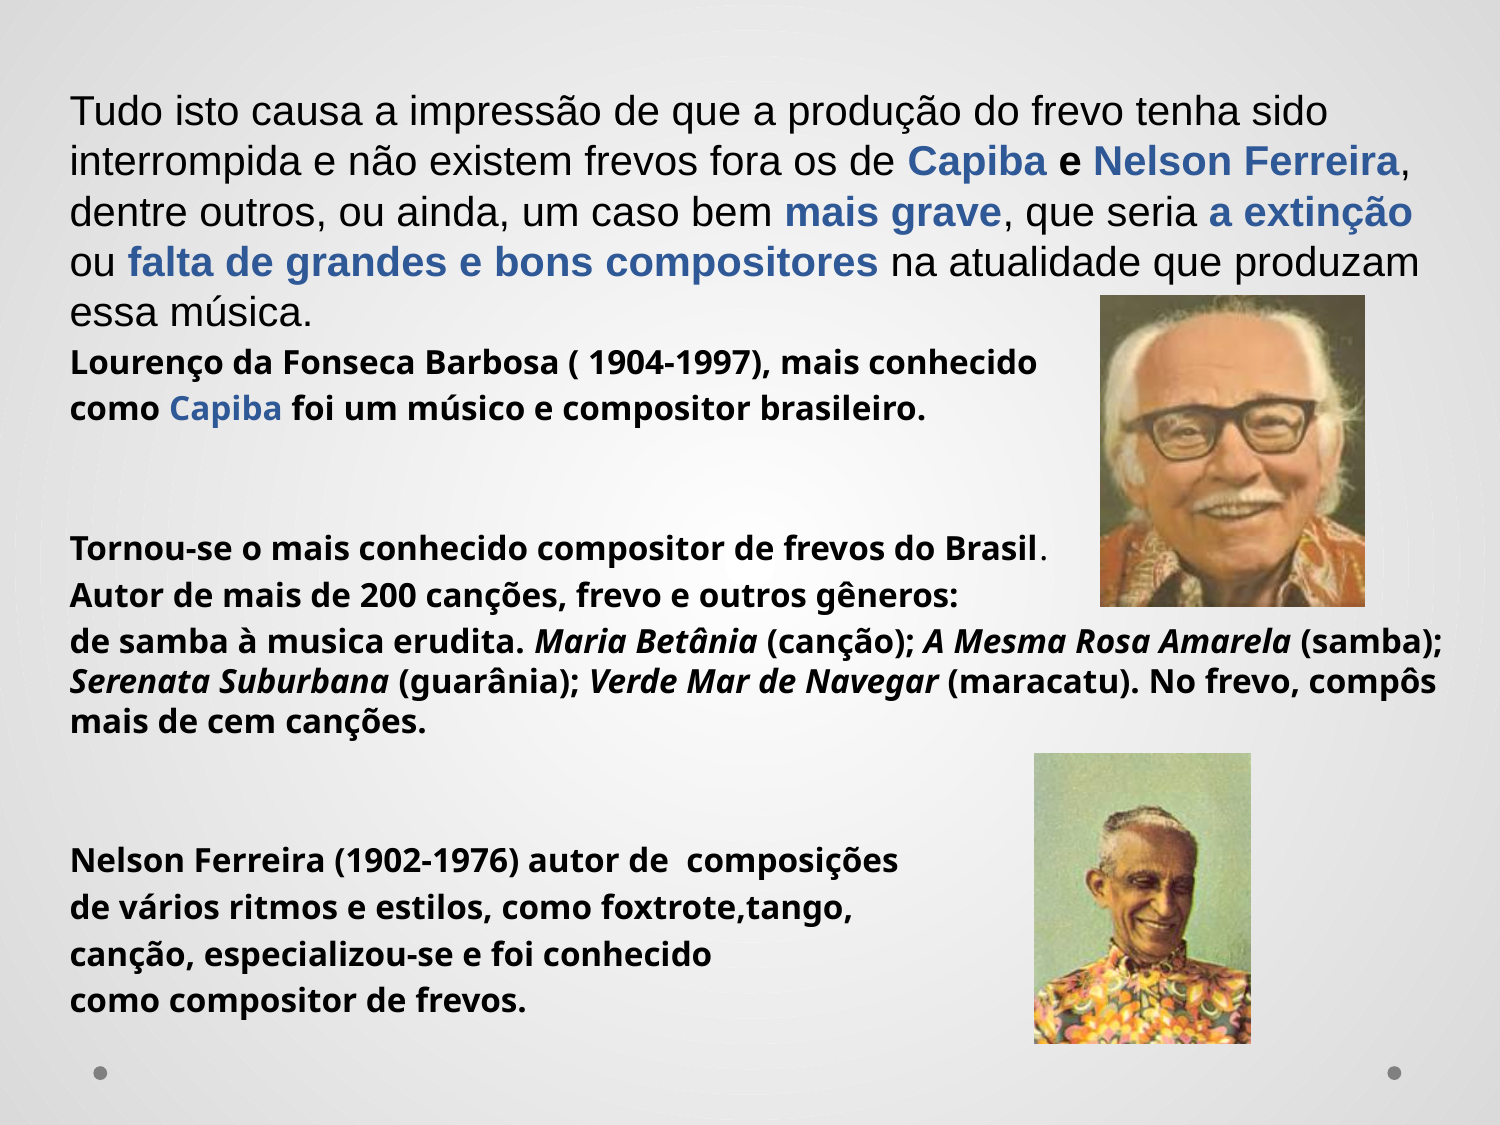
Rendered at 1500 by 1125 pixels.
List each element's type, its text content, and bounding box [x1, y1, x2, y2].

picture [1100, 294, 1366, 607]
list Tudo isto causa a impressão de que a produção do frevo tenha sido interrompida e não existem frevos fora os de Capiba e Nelson Ferreira, dentre outros, ou ainda, um caso bem mais grave, que seria a extinção ou falta de grandes e bons compositores na atualidade que produzam essa música. Lourenço da Fonseca Barbosa ( 1904-1997), mais conhecido como Capiba foi um músico e compositor brasileiro. Tornou-se o mais conhecido compositor de frevos do Brasil. Autor de mais de 200 canções, frevo e outros gêneros: de samba à musica erudita. Maria Betânia (canção); A Mesma Rosa Amarela (samba); Serenata Suburbana (guarânia); Verde Mar de Navegar (maracatu). No frevo, compôs mais de cem canções. Nelson Ferreira (1902-1976) autor de composições de vários ritmos e estilos, como foxtrote,tango, canção, especializou-se e foi conhecido como compositor de frevos. [54, 76, 1461, 1080]
picture [1033, 752, 1251, 1044]
